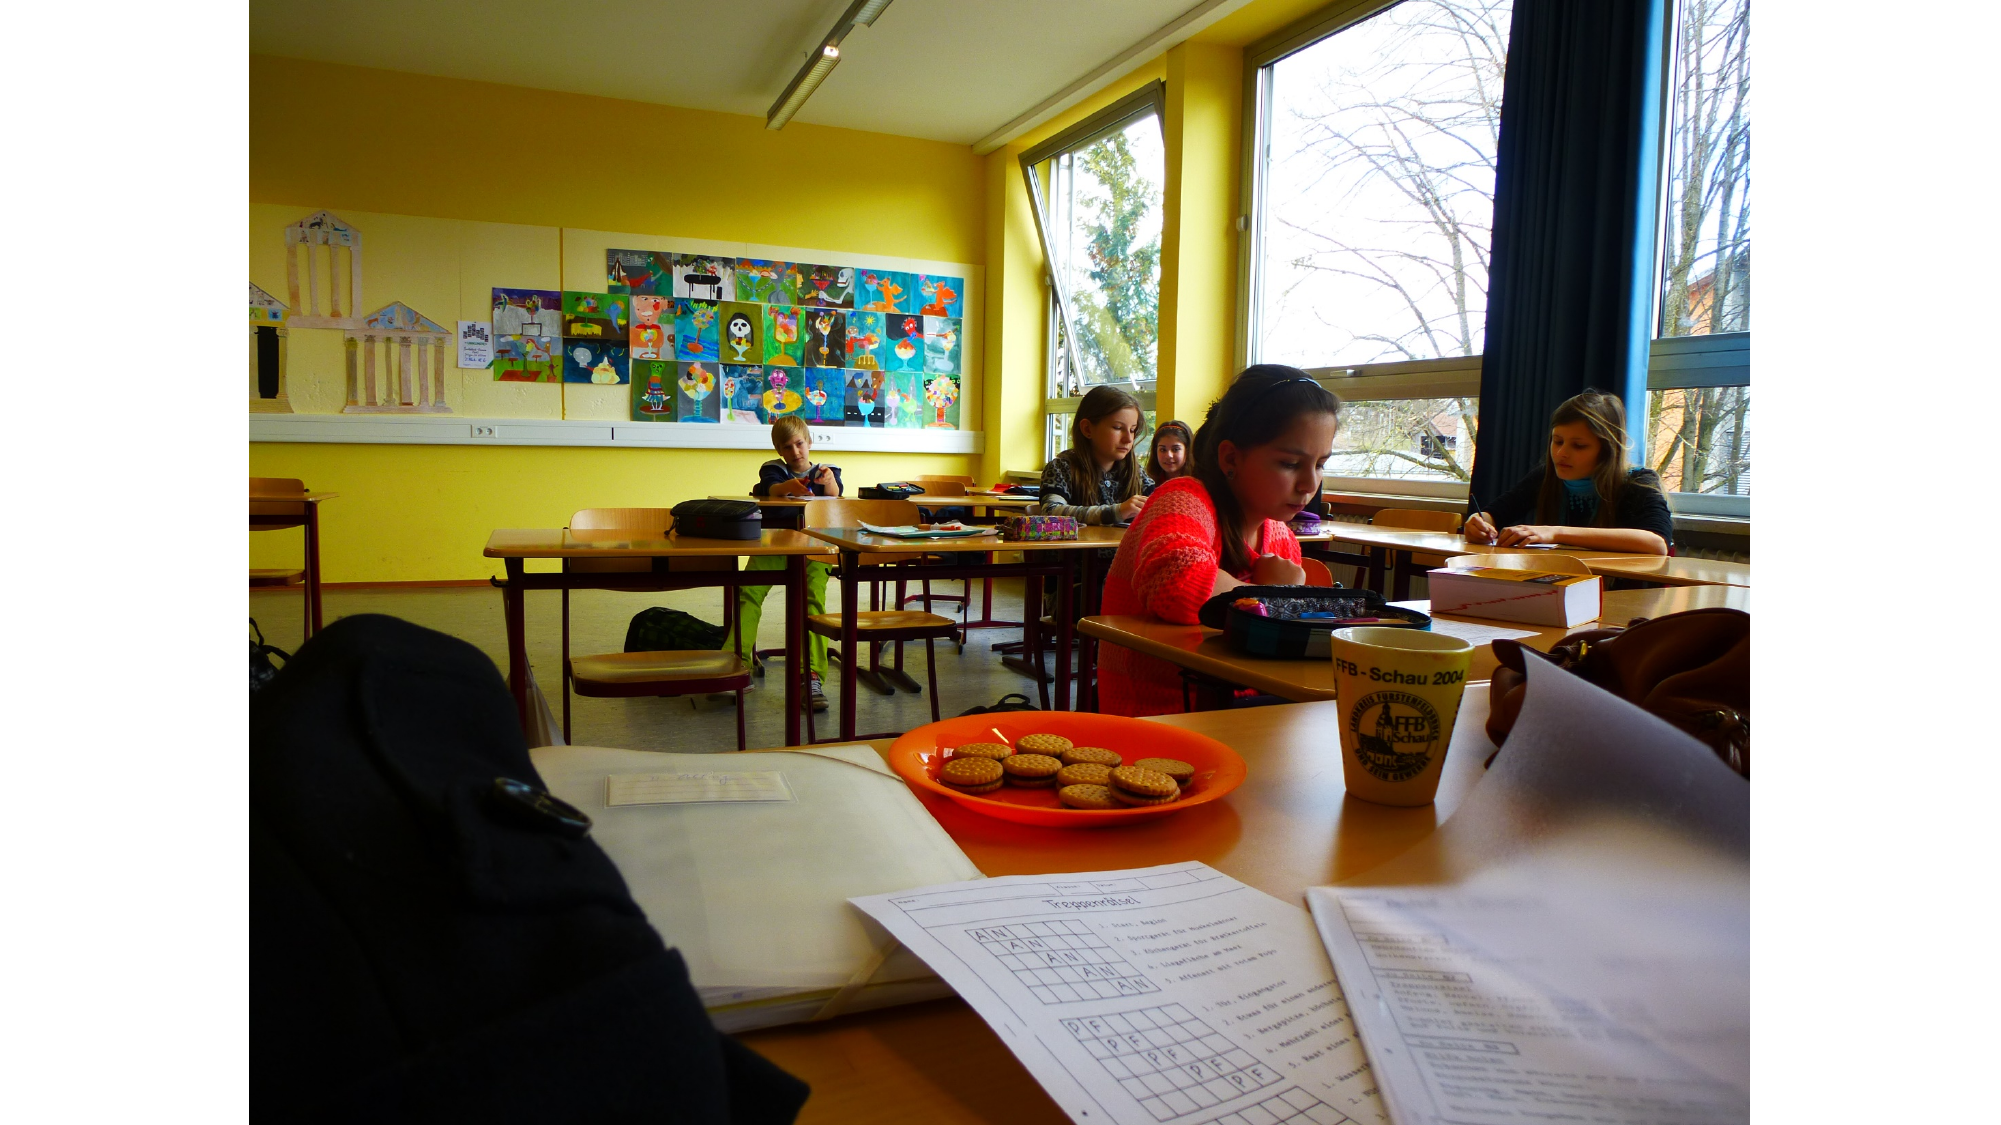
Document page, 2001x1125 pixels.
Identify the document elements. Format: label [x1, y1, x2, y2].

picture [249, 0, 1750, 1125]
